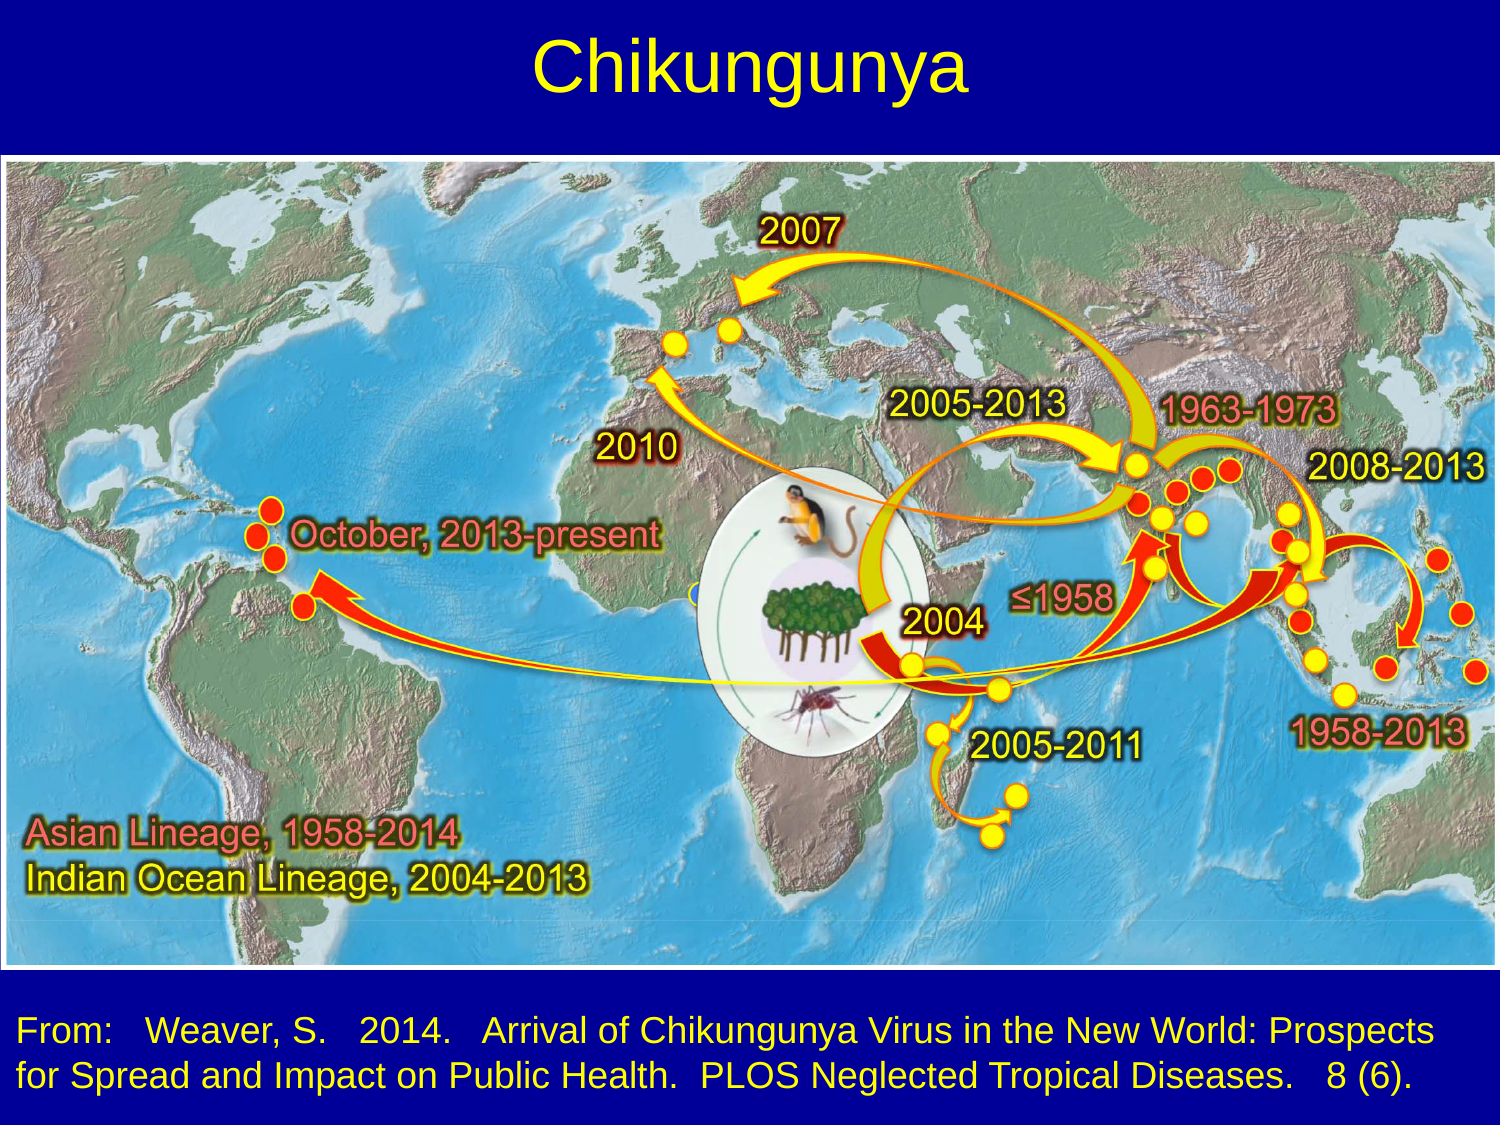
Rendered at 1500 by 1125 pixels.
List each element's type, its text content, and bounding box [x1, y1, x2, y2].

text_box From: Weaver, S. 2014. Arrival of Chikungunya Virus in the New World: Prospects for Spread and Impact on Public Health. PLOS Neglected Tropical Diseases. 8 (6). [0, 998, 1500, 1104]
picture [0, 154, 1500, 970]
text_box Chikungunya [294, 10, 1207, 116]
